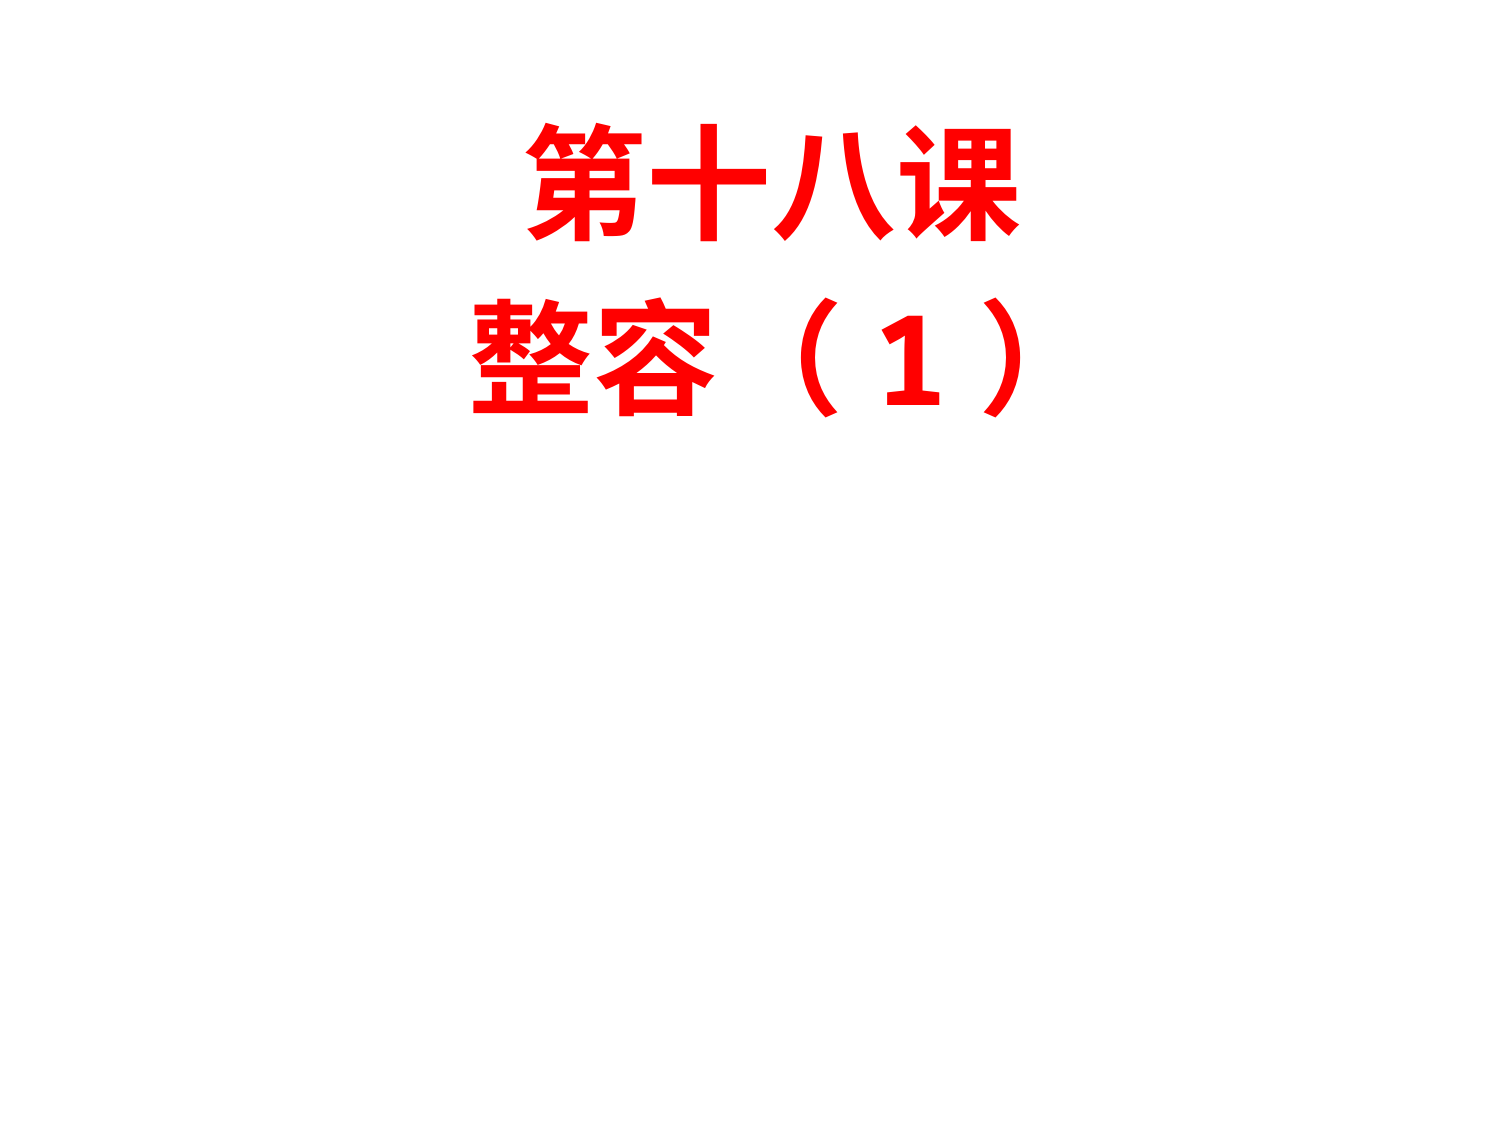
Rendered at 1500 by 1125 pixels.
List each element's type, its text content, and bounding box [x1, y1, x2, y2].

text_box 第十八课 整容（1） [71, 98, 1500, 438]
